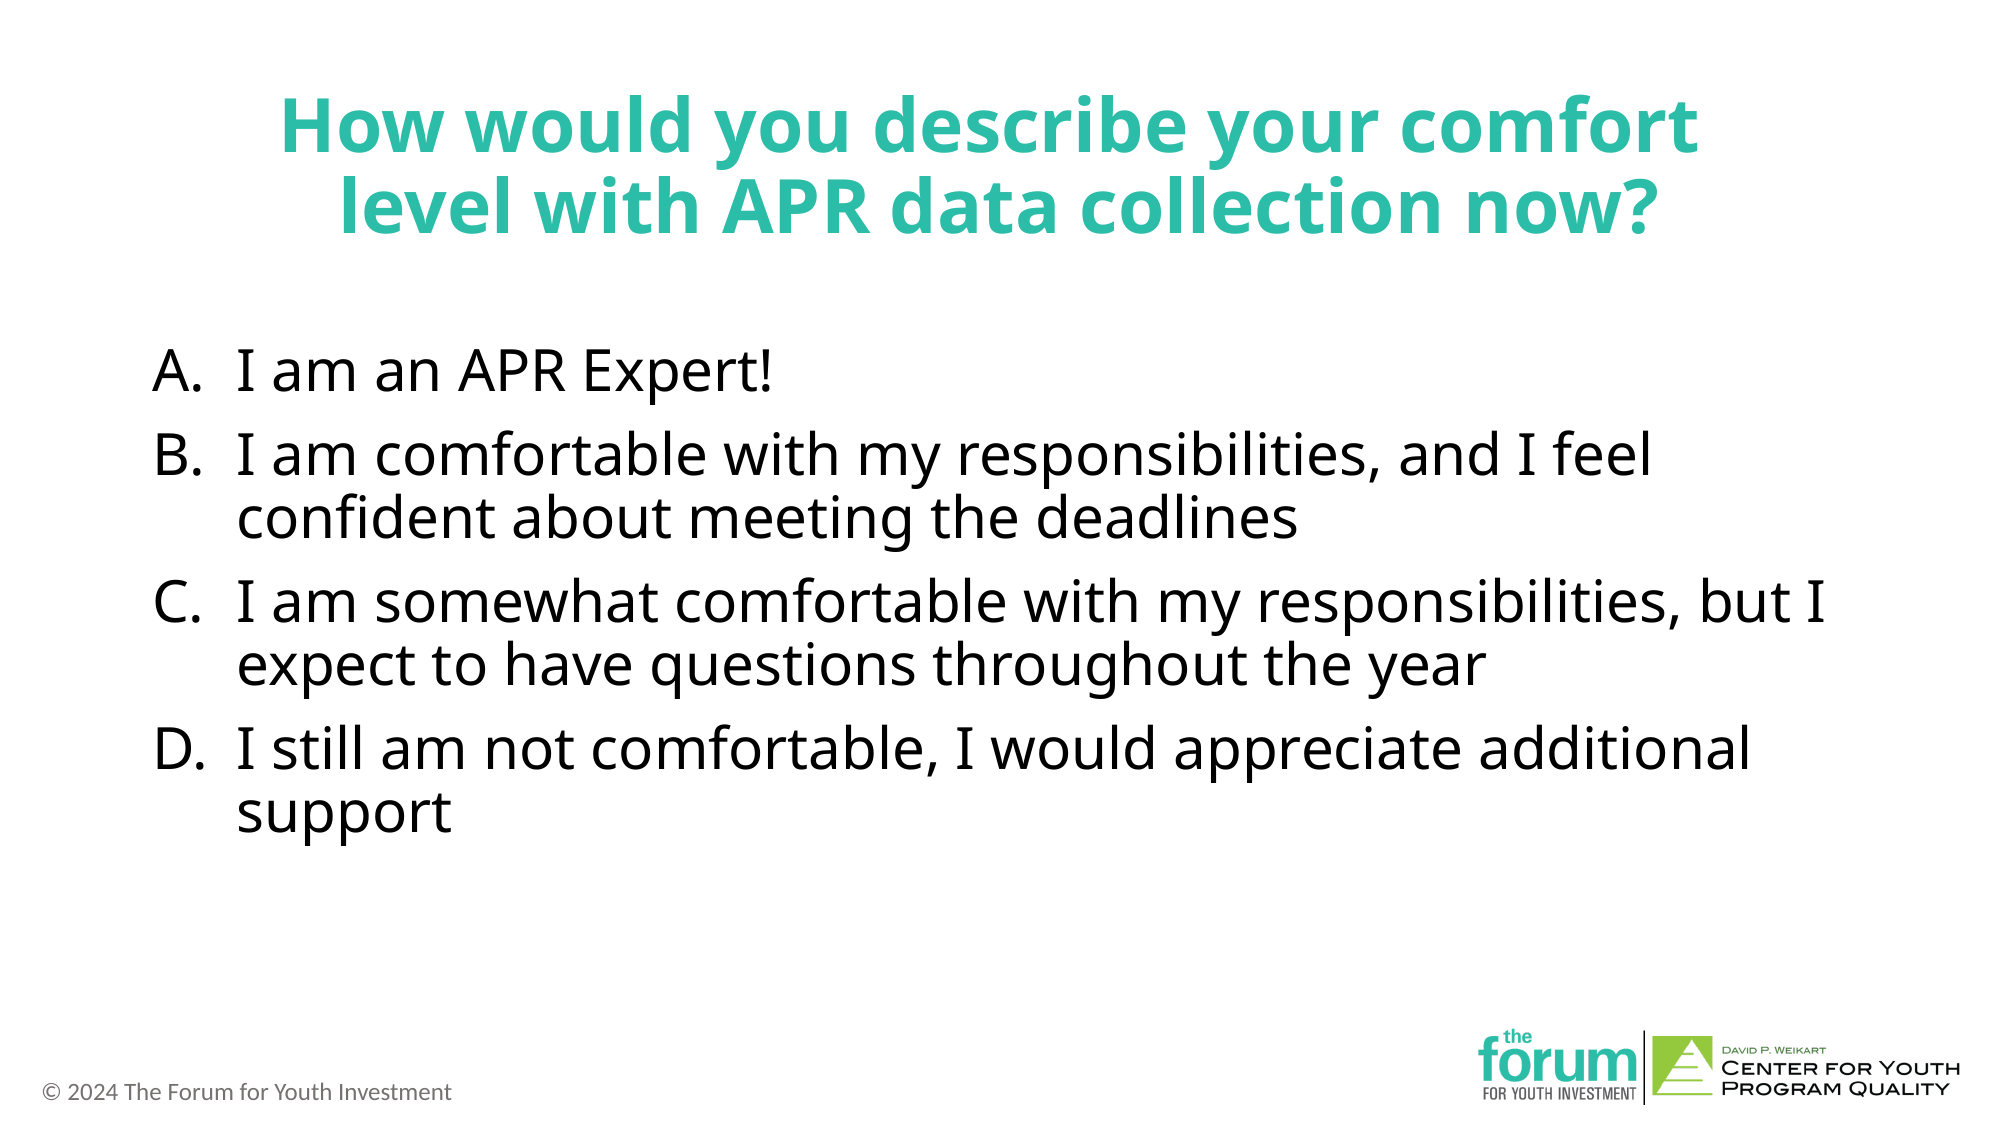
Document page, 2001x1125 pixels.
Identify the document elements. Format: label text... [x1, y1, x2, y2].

picture [1460, 1011, 1979, 1118]
text_box How would you describe your comfort level with APR data collection now? [137, 59, 1863, 278]
text_box I am an APR Expert! I am comfortable with my responsibilities, and I feel confident about meeting the deadlines I am somewhat comfortable with my responsibilities, but I expect to have questions throughout the year I still am not comfortable, I would appreciate additional support [137, 334, 1863, 1008]
